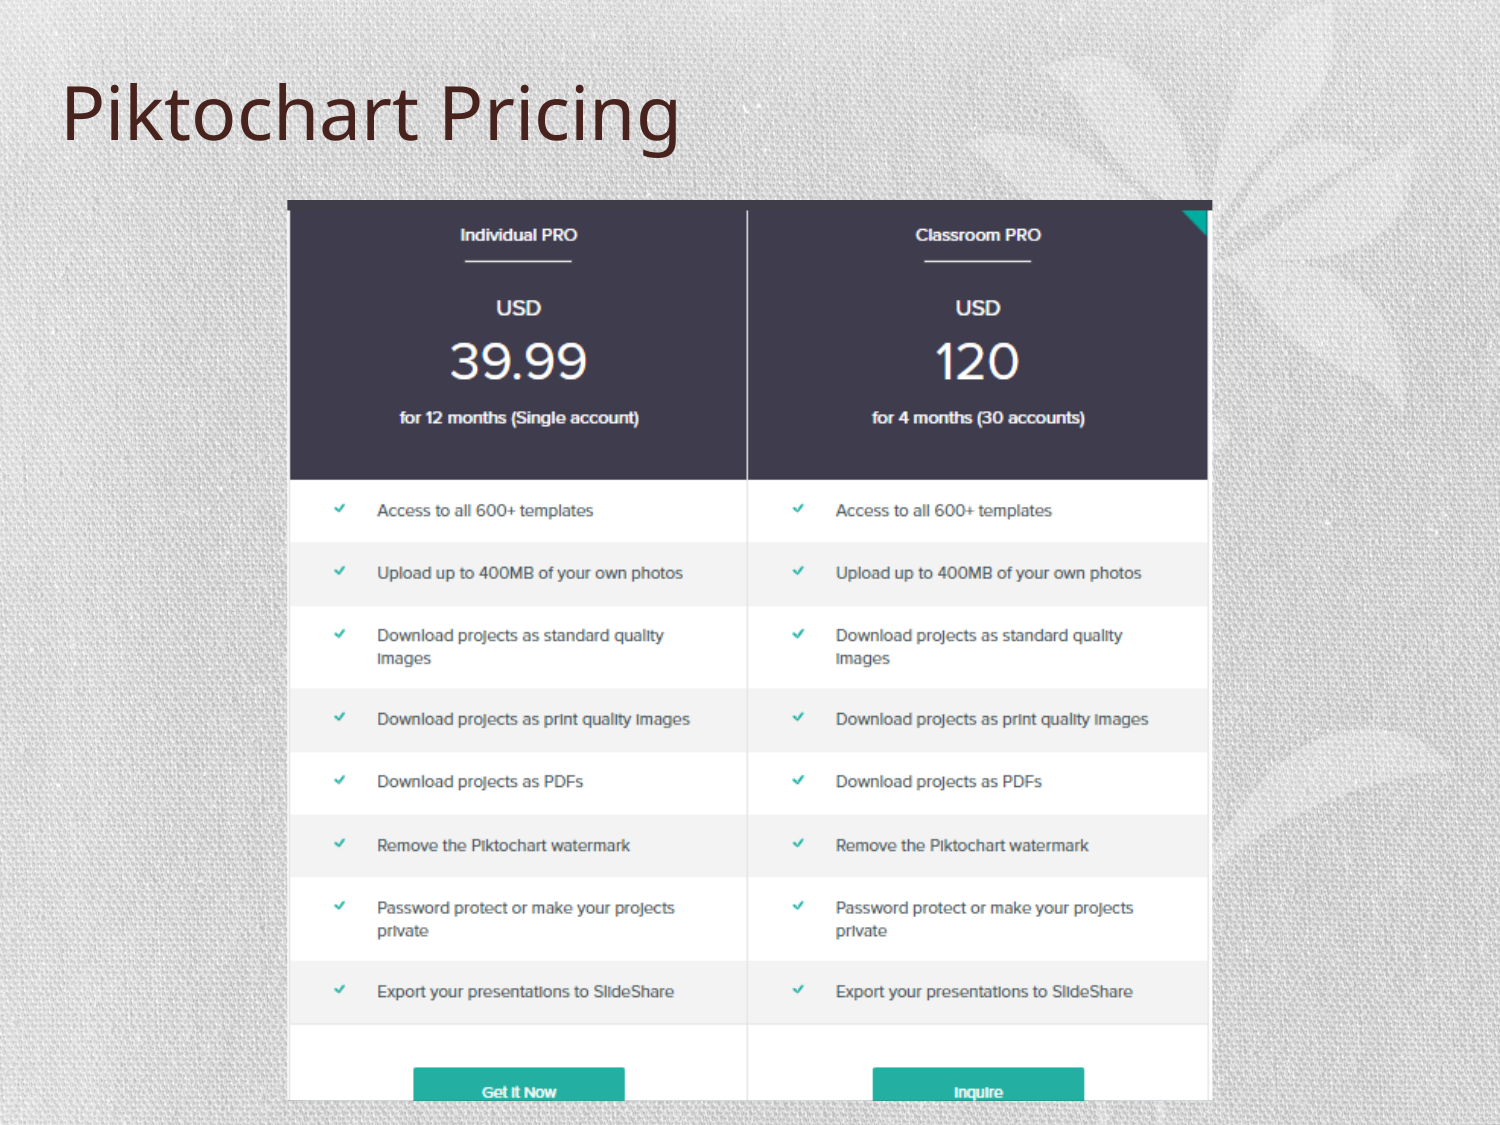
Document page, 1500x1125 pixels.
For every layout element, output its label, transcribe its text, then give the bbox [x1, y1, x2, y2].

title Piktochart Pricing [45, 37, 1455, 163]
picture [287, 199, 1213, 1101]
